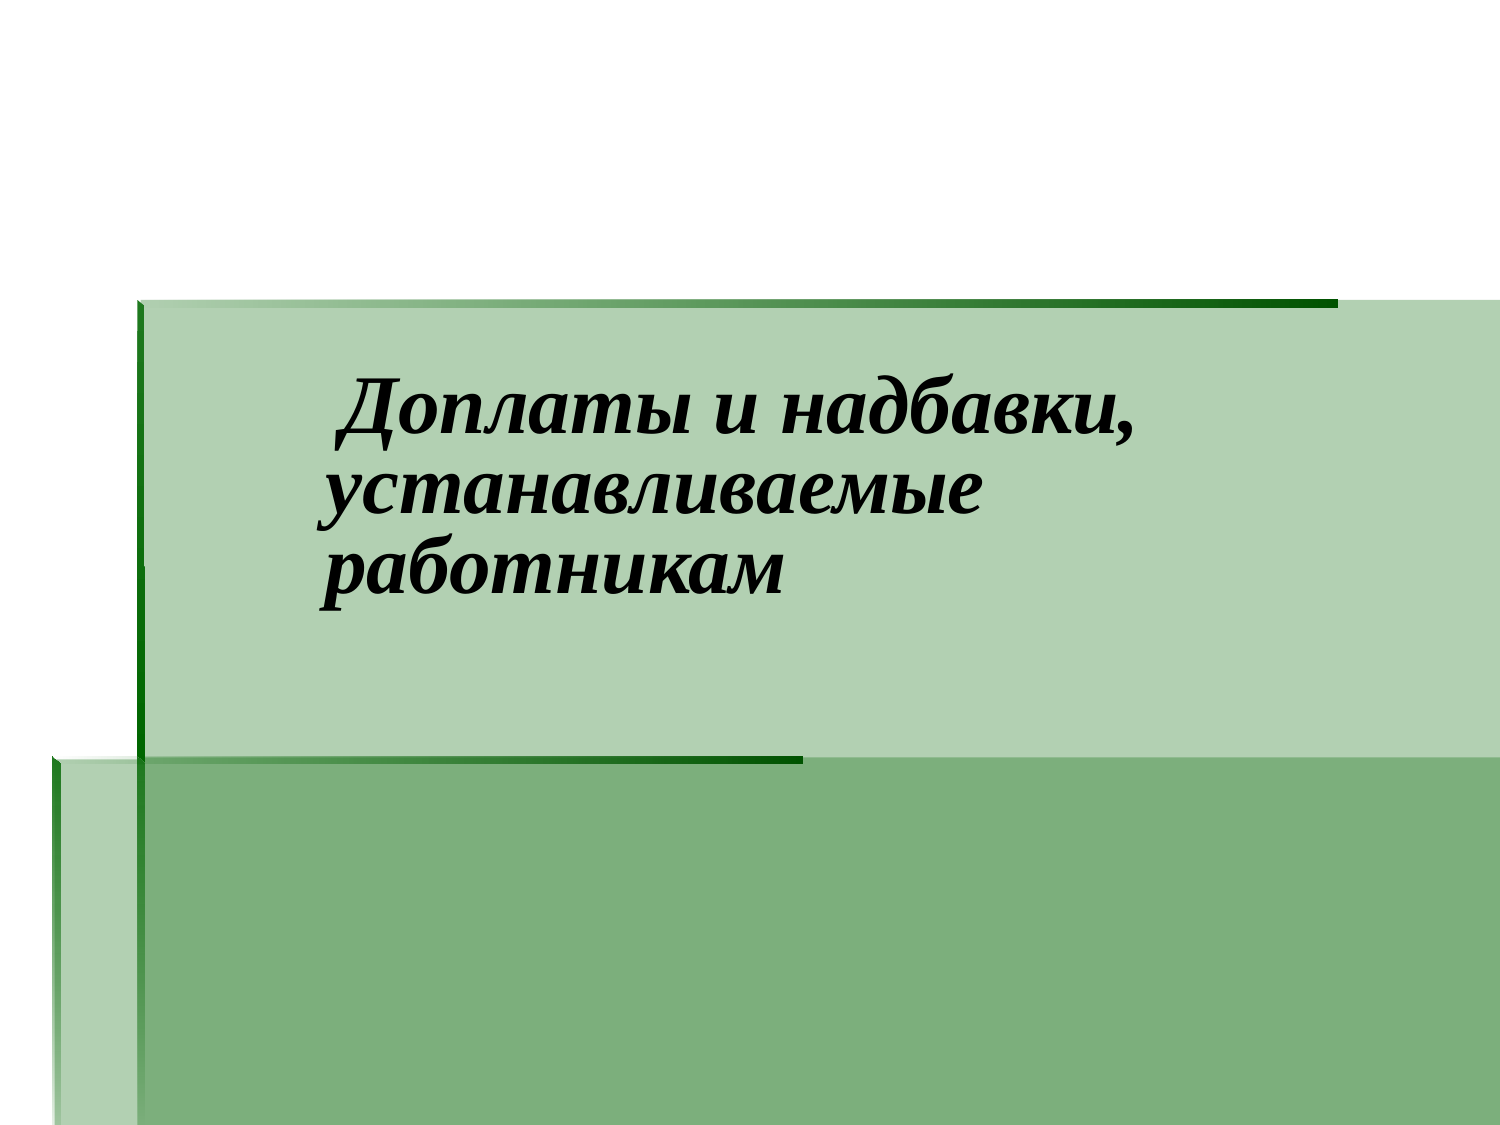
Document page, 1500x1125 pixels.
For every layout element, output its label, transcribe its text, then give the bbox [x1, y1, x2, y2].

list Доплаты и надбавки, устанавливаемые работникам [147, 361, 1412, 681]
